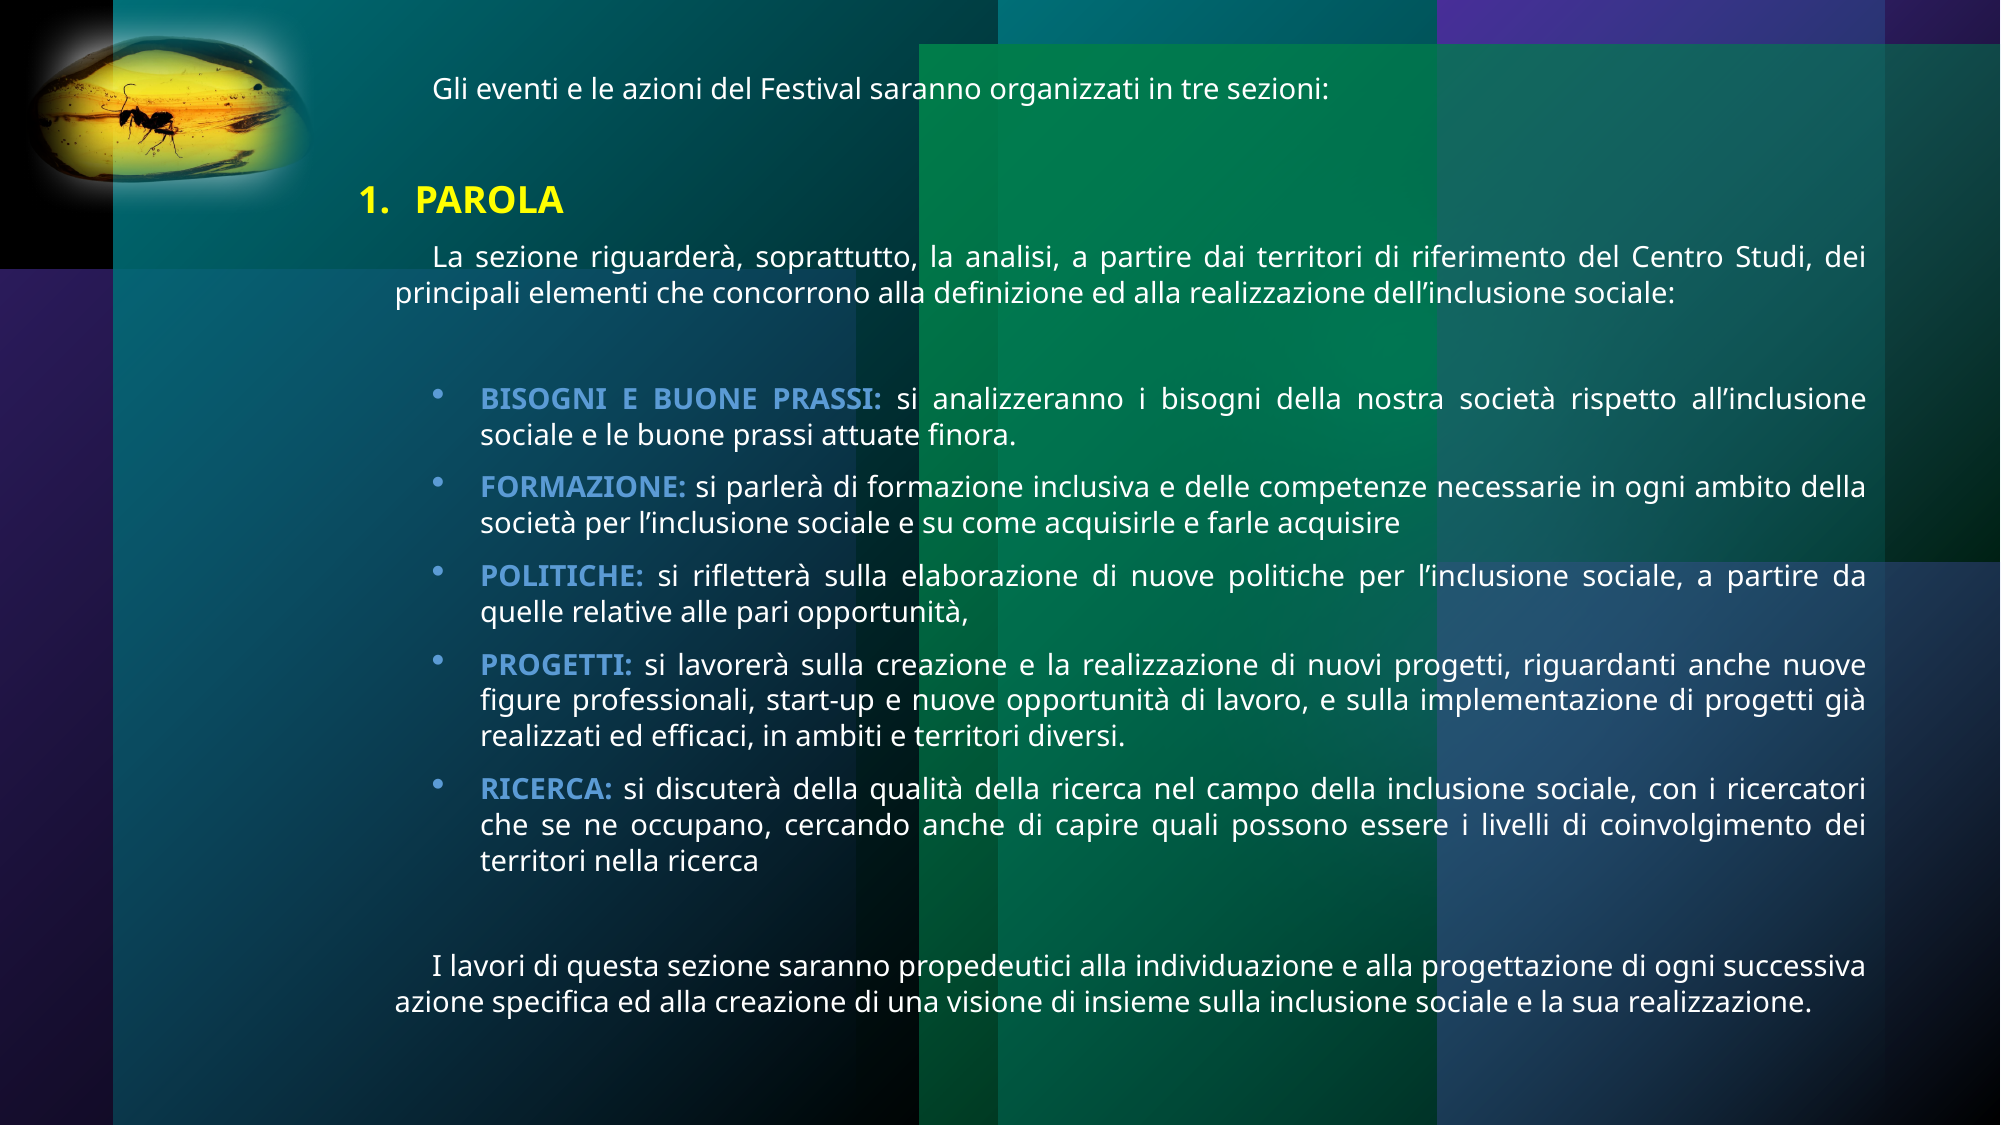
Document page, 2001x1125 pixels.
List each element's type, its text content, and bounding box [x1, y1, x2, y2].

picture [20, 0, 320, 220]
text_box Gli eventi e le azioni del Festival saranno organizzati in tre sezioni: PAROLA La sezione riguarderà, soprattutto, la analisi, a partire dai territori di riferimento del Centro Studi, dei principali elementi che concorrono alla definizione ed alla realizzazione dell’inclusione sociale: BISOGNI E BUONE PRASSI: si analizzeranno i bisogni della nostra società rispetto all’inclusione sociale e le buone prassi attuate finora. FORMAZIONE: si parlerà di formazione inclusiva e delle competenze necessarie in ogni ambito della società per l’inclusione sociale e su come acquisirle e farle acquisire POLITICHE: si rifletterà sulla elaborazione di nuove politiche per l’inclusione sociale, a partire da quelle relative alle pari opportunità, PROGETTI: si lavorerà sulla creazione e la realizzazione di nuovi progetti, riguardanti anche nuove figure professionali, start-up e nuove opportunità di lavoro, e sulla implementazione di progetti già realizzati ed efficaci, in ambiti e territori diversi. RICERCA: si discuterà della qualità della ricerca nel campo della inclusione sociale, con i ricercatori che se ne occupano, cercando anche di capire quali possono essere i livelli di coinvolgimento dei territori nella ricerca I lavori di questa sezione saranno propedeutici alla individuazione e alla progettazione di ogni successiva azione specifica ed alla creazione di una visione di insieme sulla inclusione sociale e la sua realizzazione. [343, 62, 1883, 1026]
